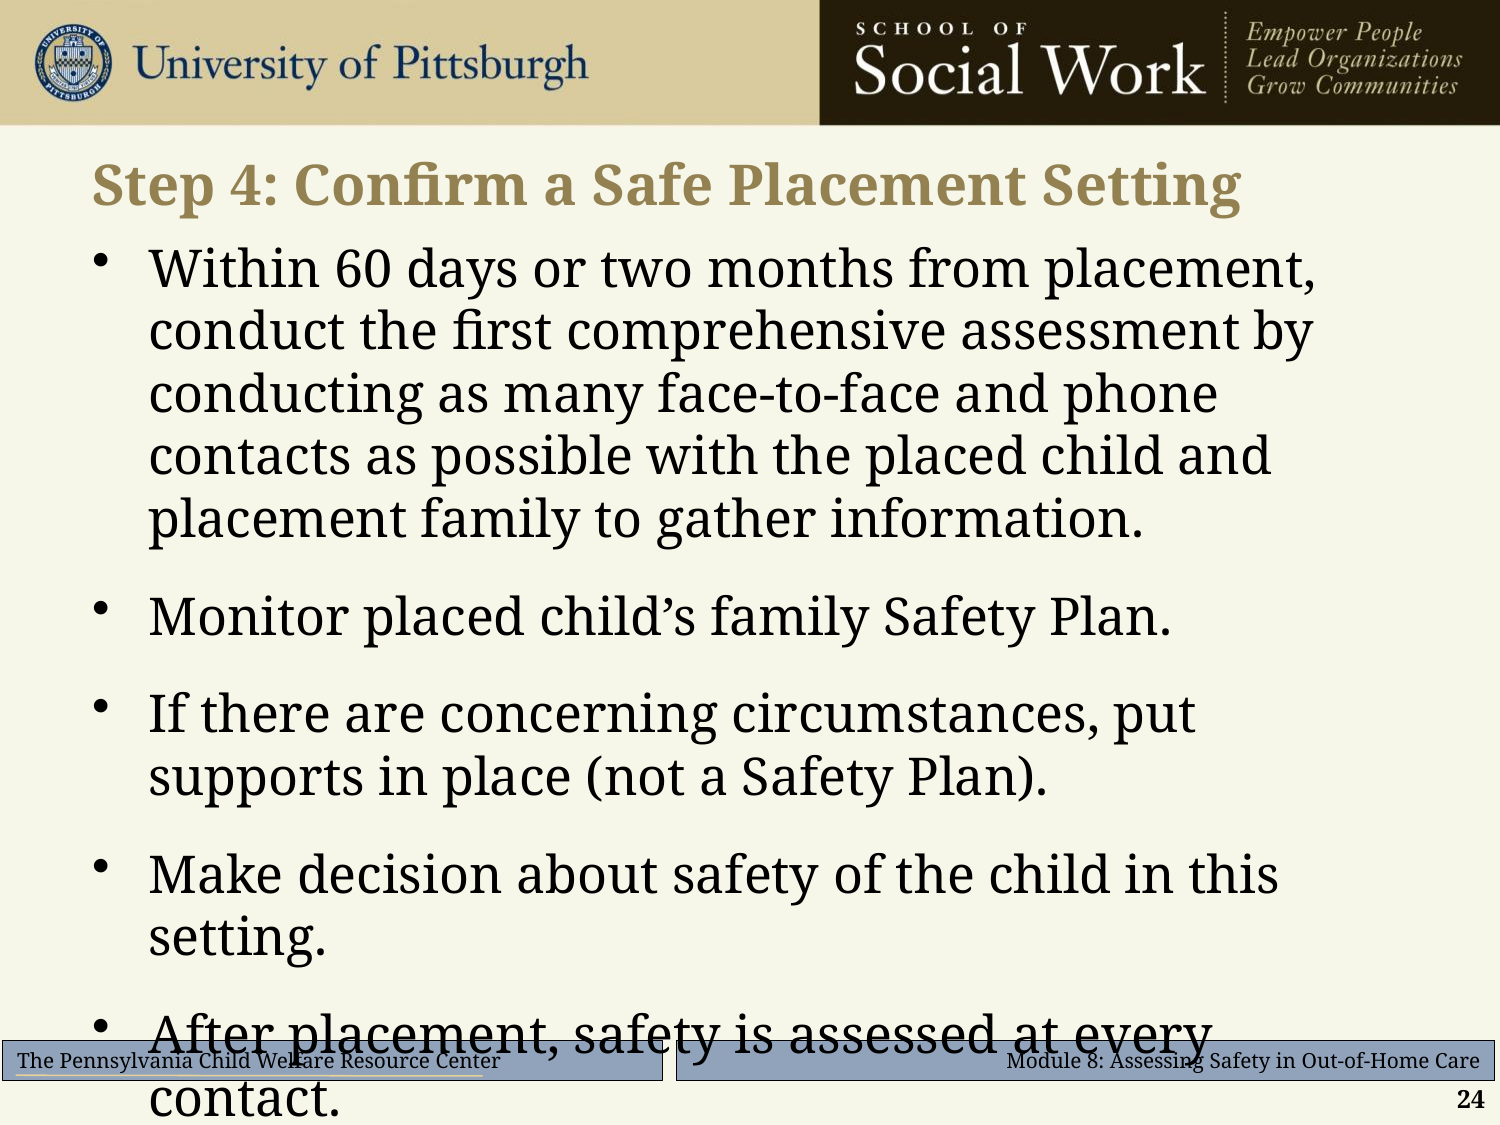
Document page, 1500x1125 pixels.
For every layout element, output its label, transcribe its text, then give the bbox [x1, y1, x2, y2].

picture [0, 0, 1500, 1125]
title Step 4: Confirm a Safe Placement Setting [76, 129, 1428, 227]
slide_number 24 [1332, 1085, 1500, 1117]
list Within 60 days or two months from placement, conduct the first comprehensive assessment by conducting as many face-to-face and phone contacts as possible with the placed child and placement family to gather information. Monitor placed child’s family Safety Plan. If there are concerning circumstances, put supports in place (not a Safety Plan). Make decision about safety of the child in this setting. After placement, safety is assessed at every contact. [76, 227, 1431, 999]
